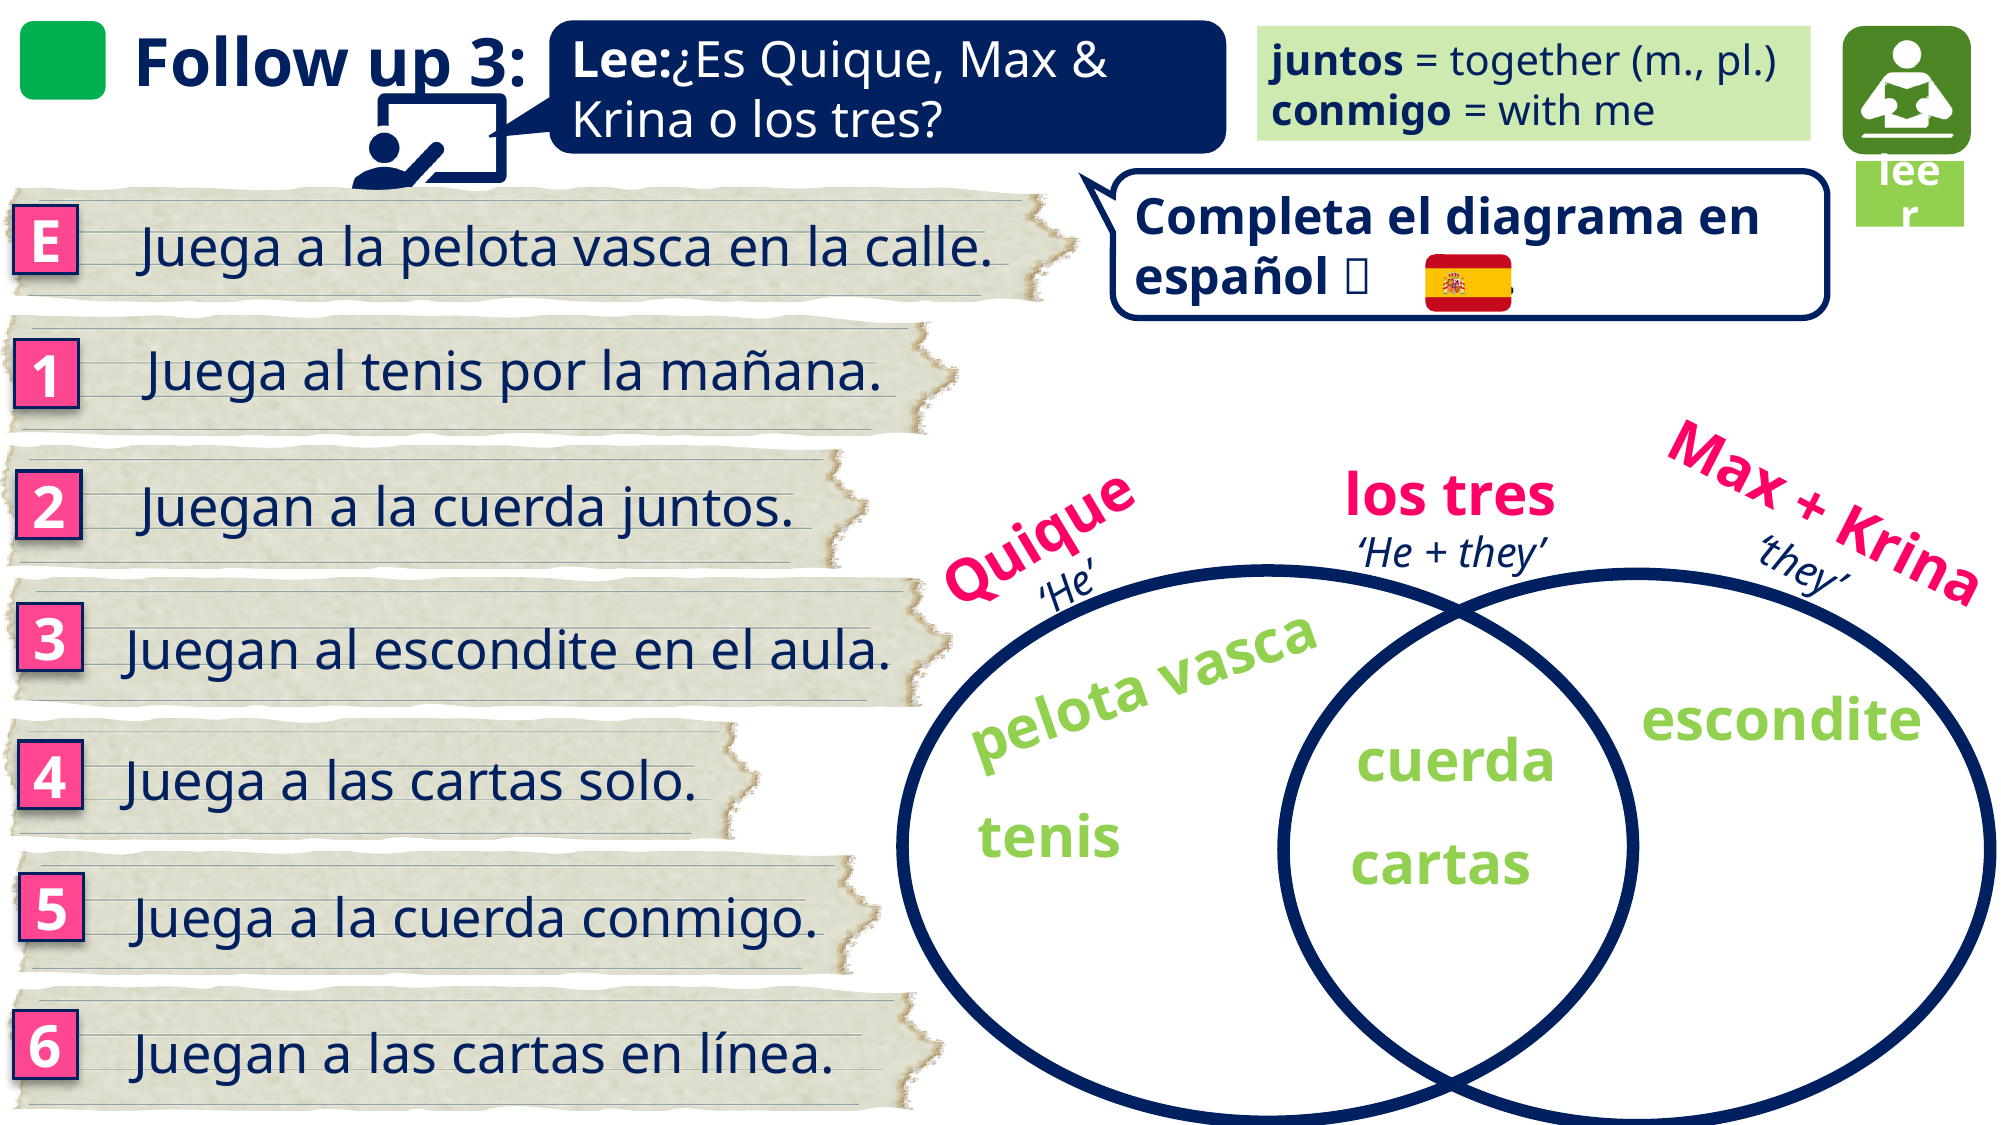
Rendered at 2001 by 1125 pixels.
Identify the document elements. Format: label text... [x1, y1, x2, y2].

picture [0, 718, 762, 840]
text_box juntos = together (m., pl.) conmigo = with me [1257, 25, 1811, 141]
title Follow up 3: [118, 9, 580, 121]
picture [0, 315, 961, 436]
picture [0, 577, 955, 707]
picture [0, 986, 946, 1111]
picture [0, 851, 883, 975]
picture [0, 59, 1081, 302]
text_box ‘He + they’ [1341, 518, 1560, 584]
picture [1425, 254, 1512, 312]
text_box Lee:¿Es Quique, Max & Krina o los tres? [514, 20, 1227, 154]
text_box [901, 569, 1459, 1123]
text_box cuerda [1342, 715, 1572, 801]
text_box pelota vasca [942, 578, 1342, 788]
text_box tenis [962, 792, 1137, 877]
text_box escondite [1626, 675, 1939, 760]
text_box Completa el diagrama en español 📝 . [1083, 170, 1829, 319]
text_box [1282, 572, 1992, 1125]
picture [0, 445, 871, 569]
picture [1842, 25, 1971, 155]
text_box Max + Krina ‘they’ [1619, 389, 2000, 679]
text_box leer [1856, 161, 1964, 227]
text_box los tres [1329, 449, 1572, 534]
text_box cartas [1335, 818, 1547, 904]
text_box Quique ‘He’ [911, 437, 1189, 677]
text_box [20, 21, 106, 100]
